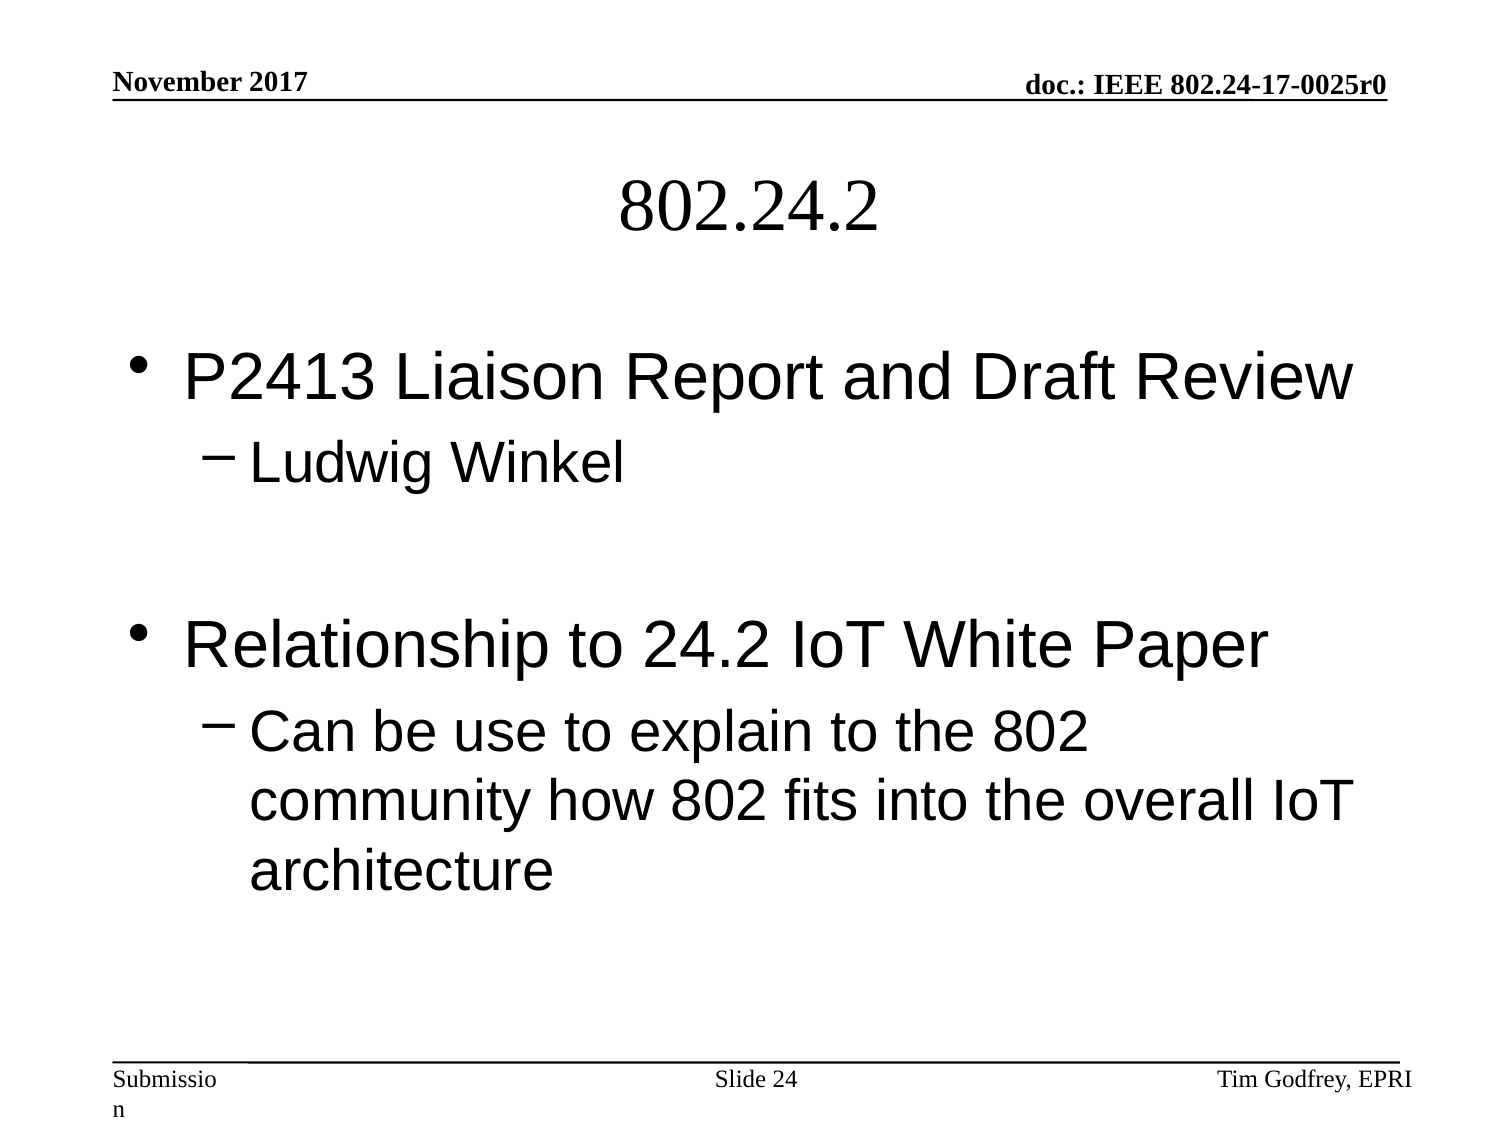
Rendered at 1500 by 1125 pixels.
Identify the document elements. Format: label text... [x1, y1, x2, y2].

footer Tim Godfrey, EPRI [900, 1062, 1413, 1093]
slide_number Slide 24 [712, 1062, 800, 1093]
title 802.24.2 [112, 112, 1388, 288]
list P2413 Liaison Report and Draft Review Ludwig Winkel Relationship to 24.2 IoT White Paper Can be use to explain to the 802 community how 802 fits into the overall IoT architecture [112, 324, 1388, 1000]
